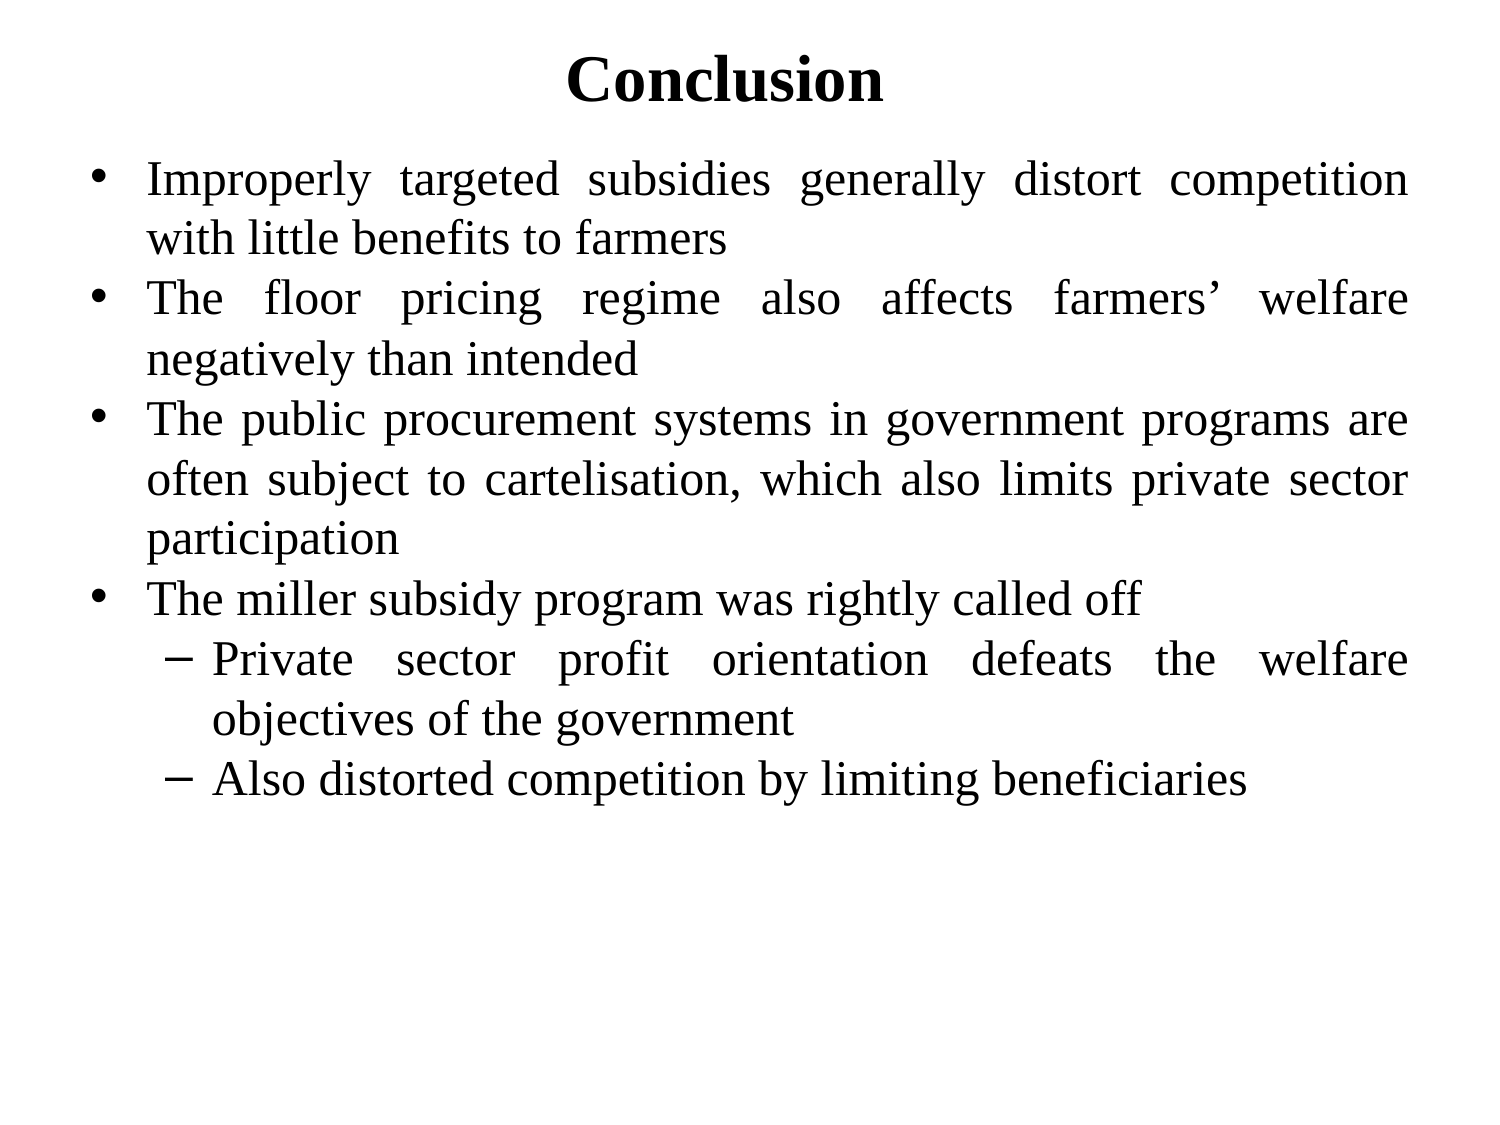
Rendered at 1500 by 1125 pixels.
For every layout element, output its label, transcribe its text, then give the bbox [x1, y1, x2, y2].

list Improperly targeted subsidies generally distort competition with little benefits to farmers The floor pricing regime also affects farmers’ welfare negatively than intended The public procurement systems in government programs are often subject to cartelisation, which also limits private sector participation The miller subsidy program was rightly called off Private sector profit orientation defeats the welfare objectives of the government Also distorted competition by limiting beneficiaries [75, 137, 1425, 1005]
title Conclusion [50, 24, 1400, 125]
